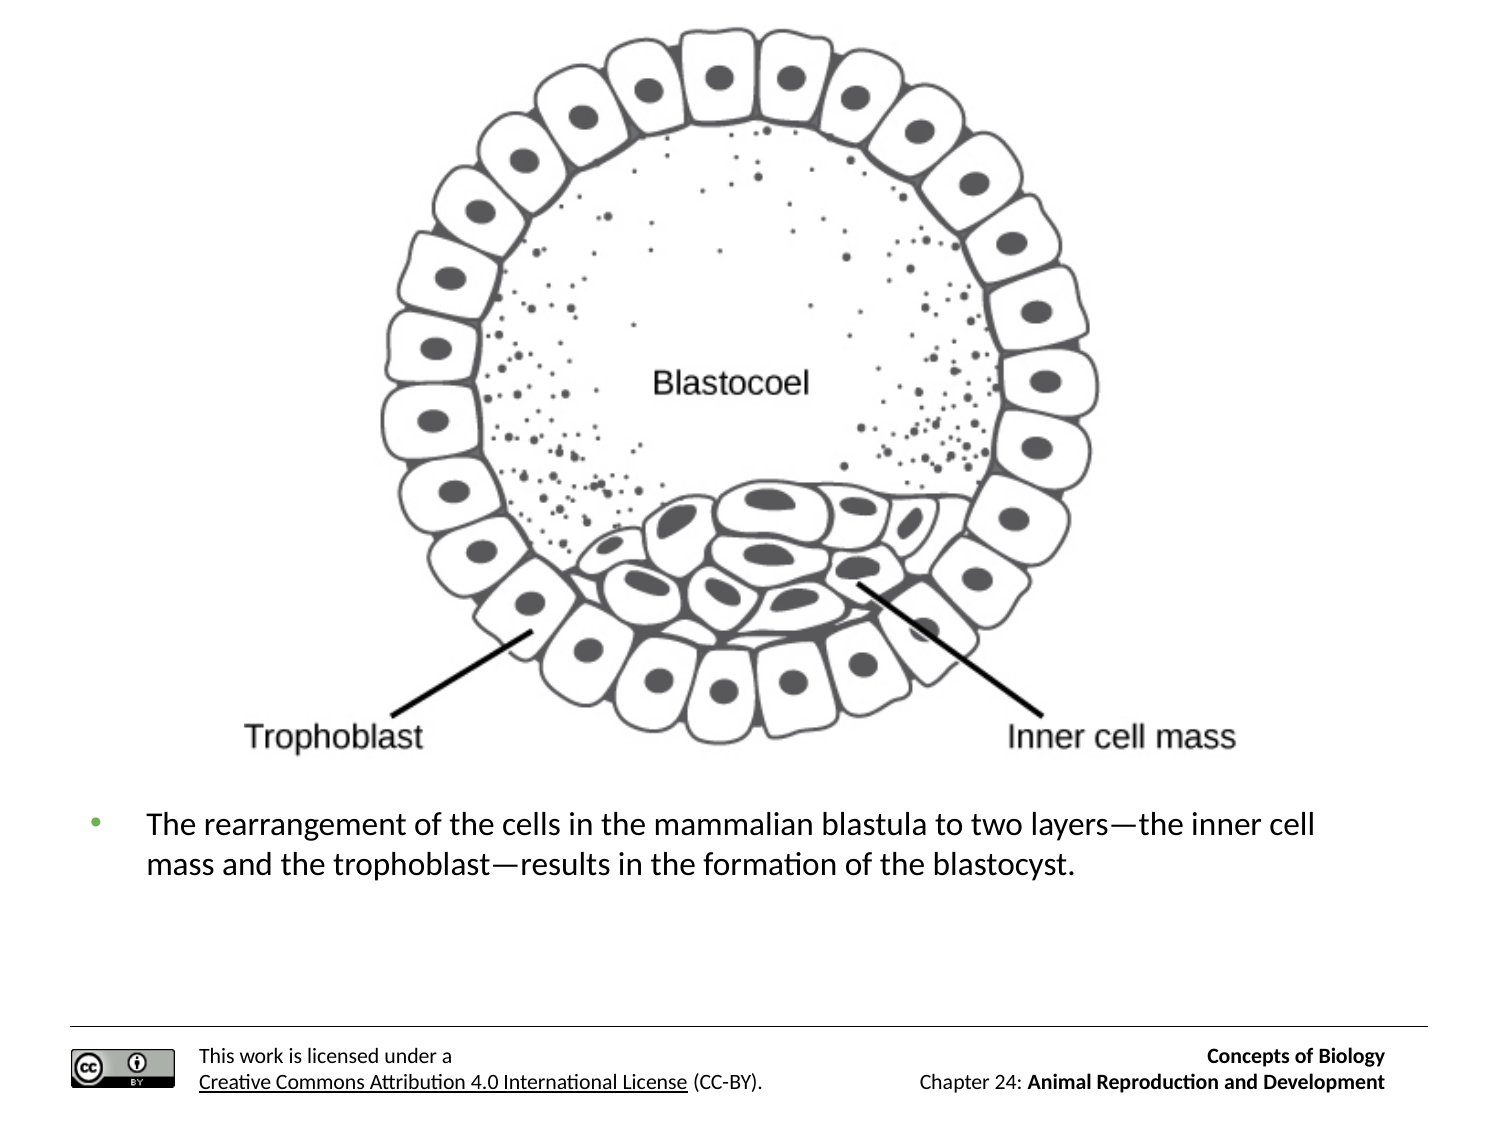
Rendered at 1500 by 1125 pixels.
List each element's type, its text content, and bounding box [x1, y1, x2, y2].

picture [71, 1049, 175, 1088]
list The rearrangement of the cells in the mammalian blastula to two layers—the inner cell mass and the trophoblast—results in the formation of the blastocyst. [75, 794, 1398, 986]
picture [0, 13, 1500, 759]
